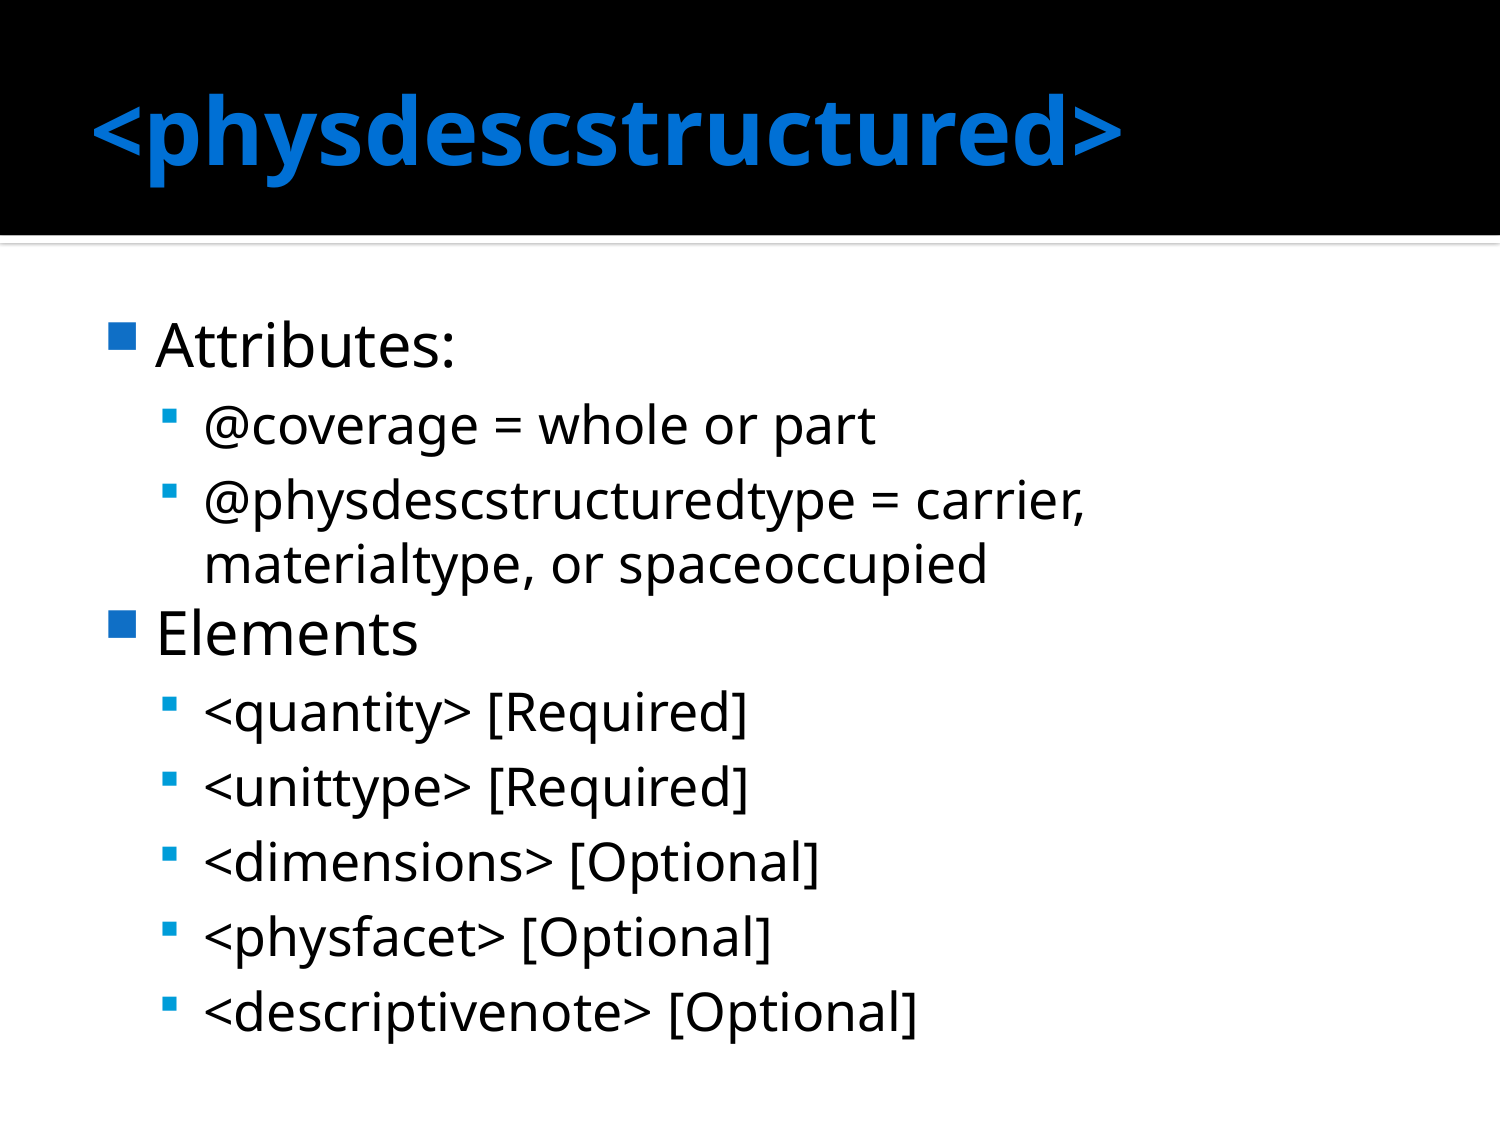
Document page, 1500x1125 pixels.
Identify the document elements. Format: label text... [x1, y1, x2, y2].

list Attributes: @coverage = whole or part @physdescstructuredtype = carrier, materialtype, or spaceoccupied Elements <quantity> [Required] <unittype> [Required] <dimensions> [Optional] <physfacet> [Optional] <descriptivenote> [Optional] [75, 291, 1425, 1050]
title <physdescstructured> [75, 25, 1425, 231]
